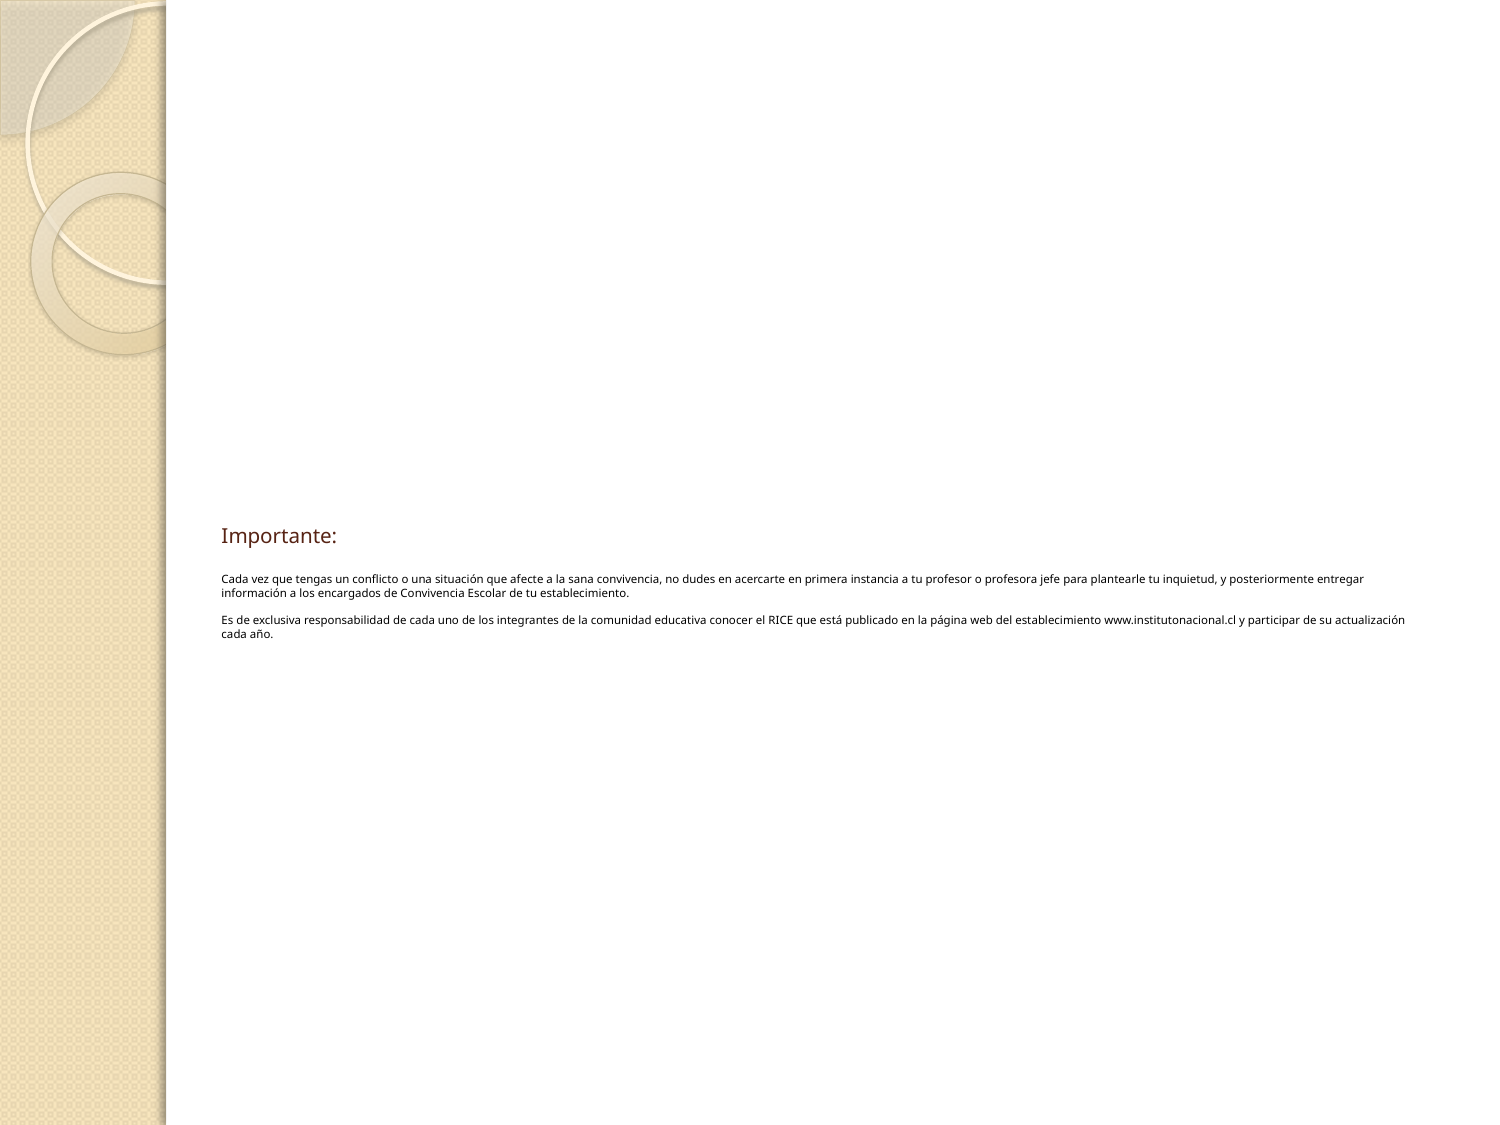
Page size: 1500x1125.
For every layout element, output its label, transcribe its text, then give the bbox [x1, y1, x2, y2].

title Importante: Cada vez que tengas un conflicto o una situación que afecte a la sana convivencia, no dudes en acercarte en primera instancia a tu profesor o profesora jefe para plantearle tu inquietud, y posteriormente entregar información a los encargados de Convivencia Escolar de tu establecimiento. Es de exclusiva responsabilidad de cada uno de los integrantes de la comunidad educativa conocer el RICE que está publicado en la página web del establecimiento www.institutonacional.cl y participar de su actualización cada año. [206, 515, 1437, 703]
